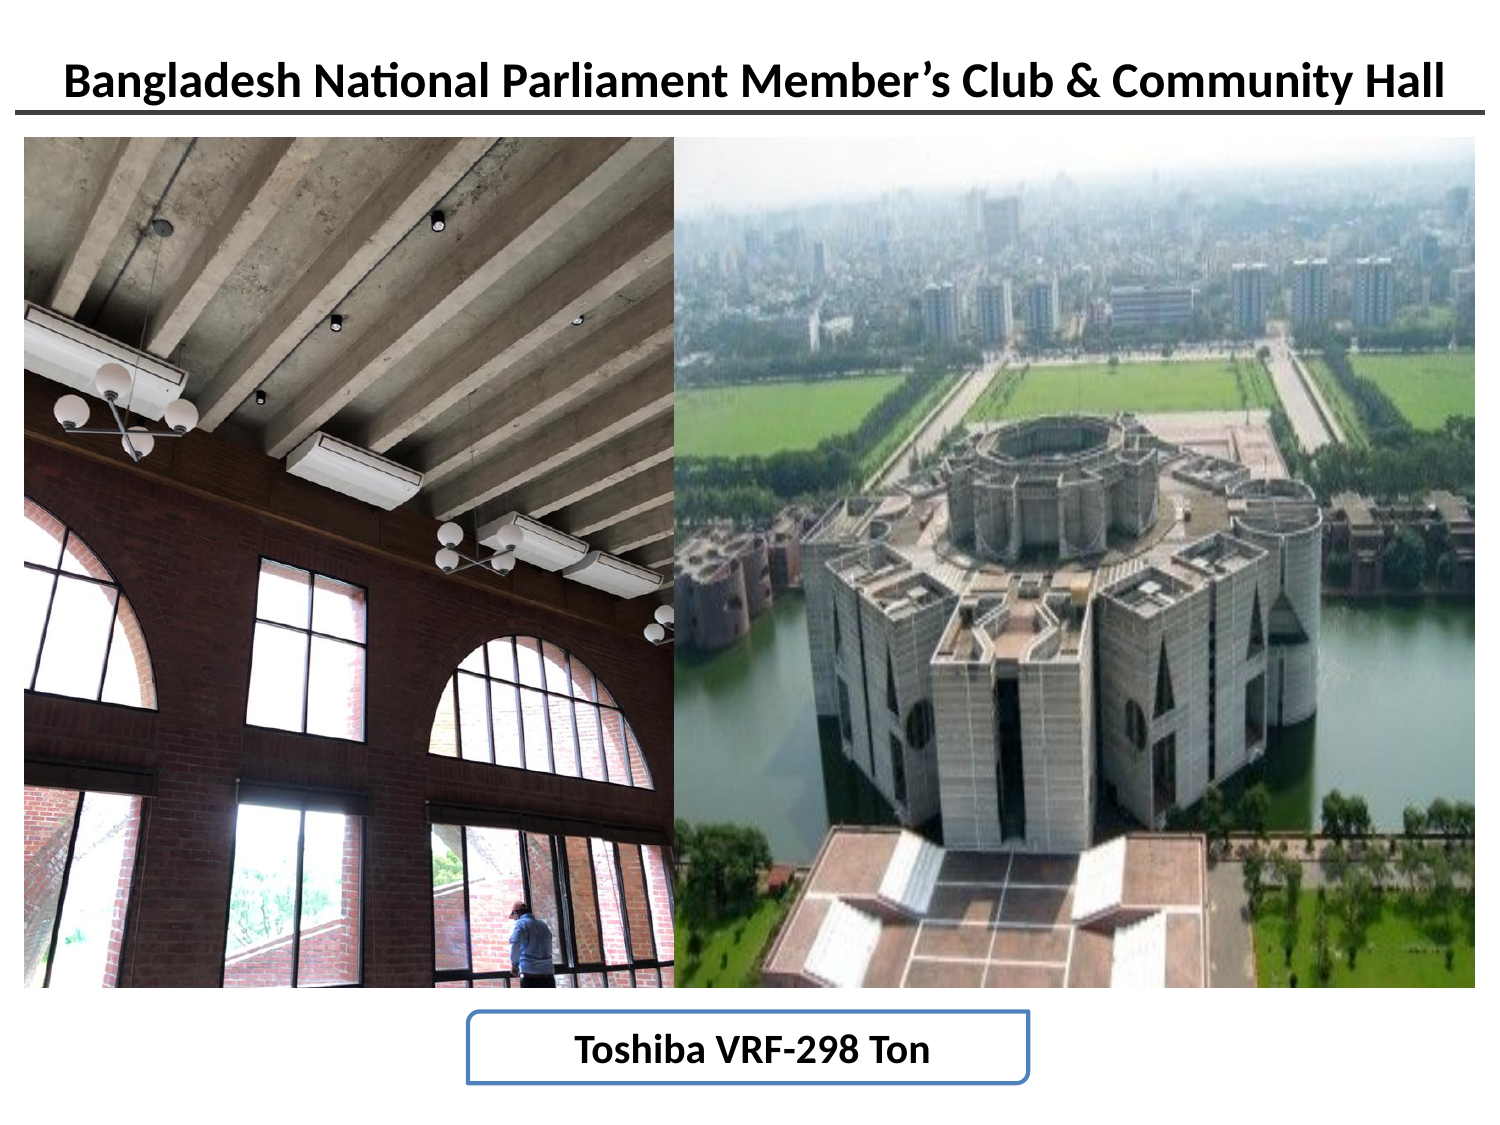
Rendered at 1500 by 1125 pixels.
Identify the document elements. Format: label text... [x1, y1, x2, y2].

picture [24, 137, 1476, 988]
text_box Toshiba VRF-298 Ton [465, 1009, 1031, 1086]
text_box Bangladesh National Parliament Member’s Club & Community Hall [37, 39, 1488, 115]
